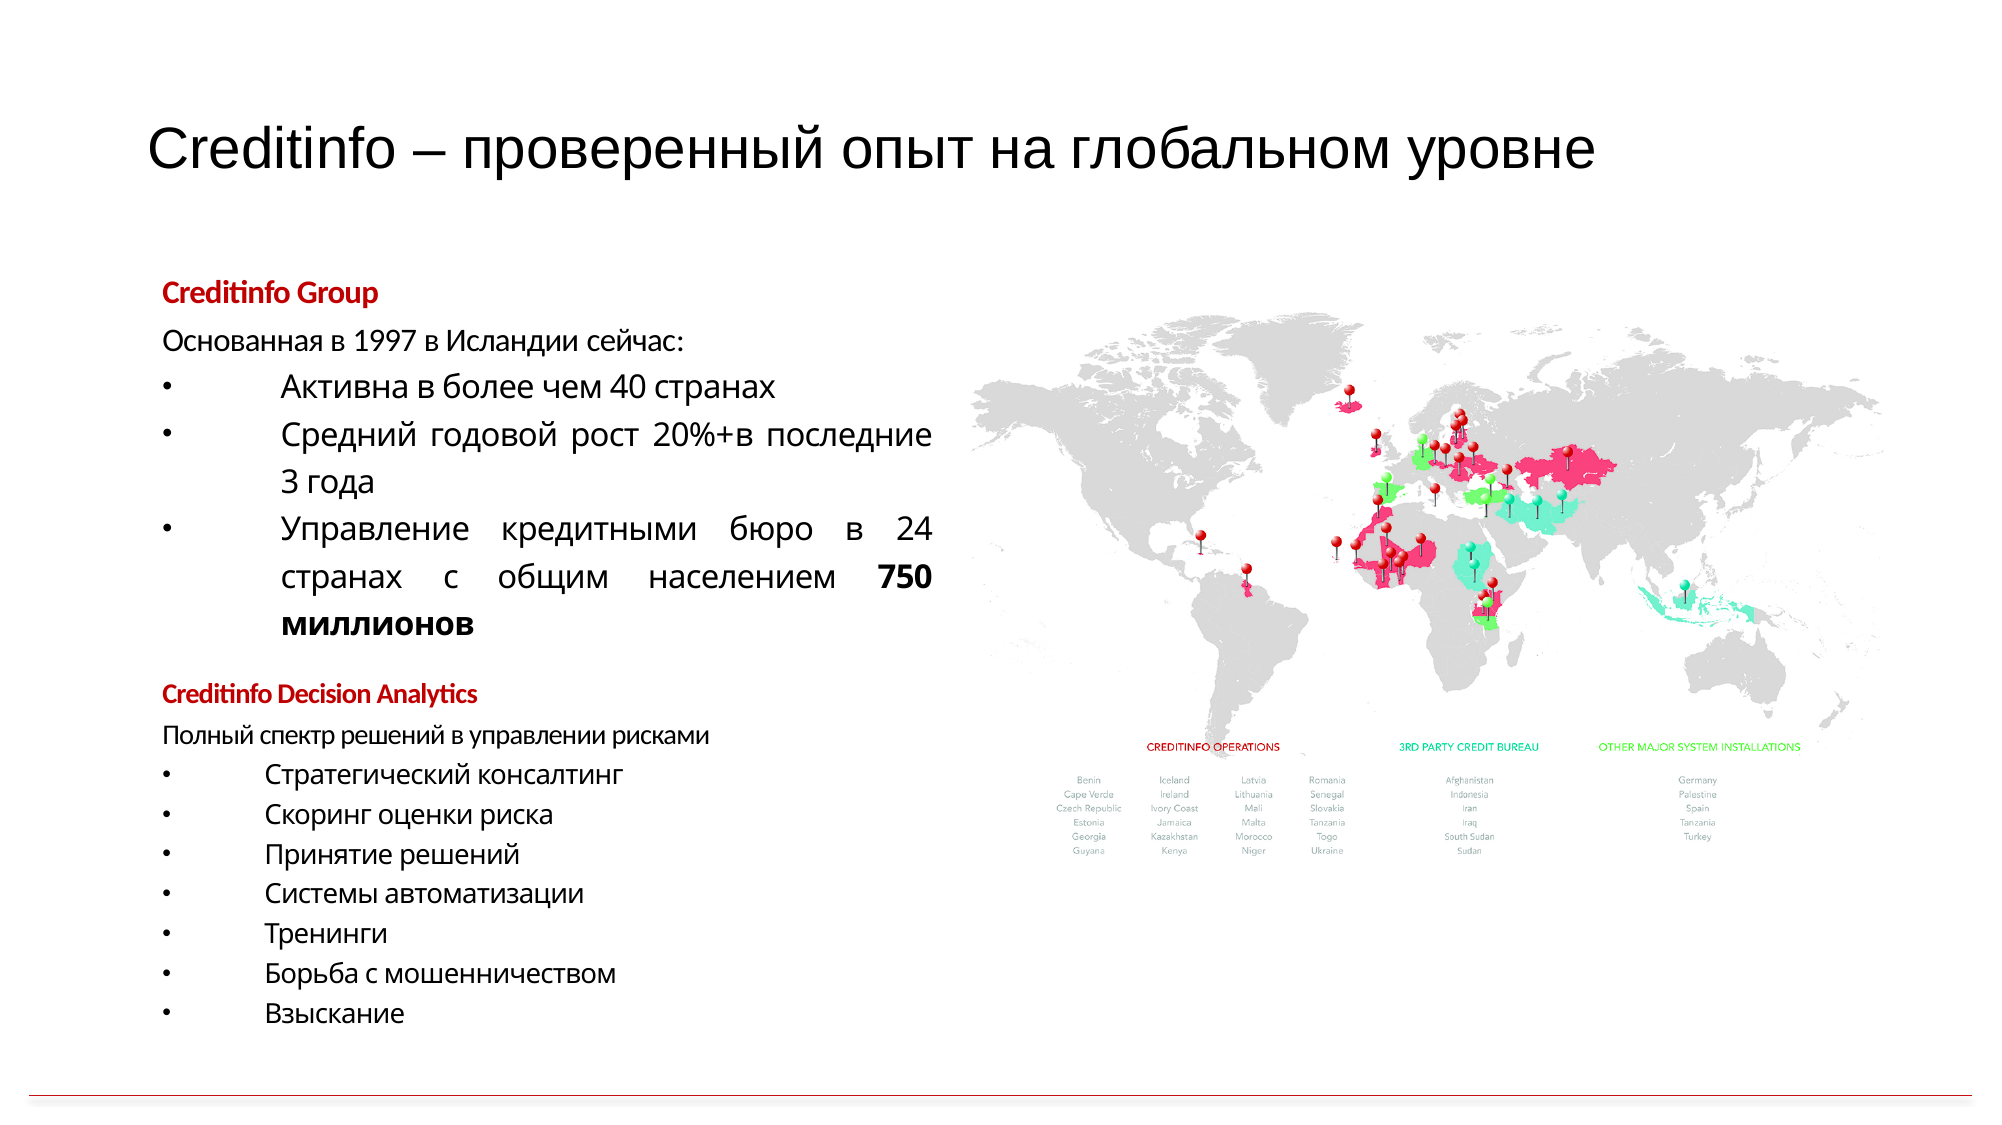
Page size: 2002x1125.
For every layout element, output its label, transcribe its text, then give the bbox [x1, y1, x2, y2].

picture [936, 288, 1918, 886]
text_box Creditinfo Decision Analytics Полный спектр решений в управлении рисками Стратегический консалтинг Скоринг оценки риска Принятие решений Системы автоматизации Тренинги Борьба с мошенничеством Взыскание [147, 653, 947, 1061]
text_box Creditinfo Group Основанная в 1997 в Исландии сейчас: Активна в более чем 40 странах Средний годовой рост 20%+в последние 3 года Управление кредитными бюро в 24 странах с общим населением 750 миллионов [147, 246, 947, 653]
text_box Creditinfo – проверенный опыт на глобальном уровне [147, 122, 1807, 182]
